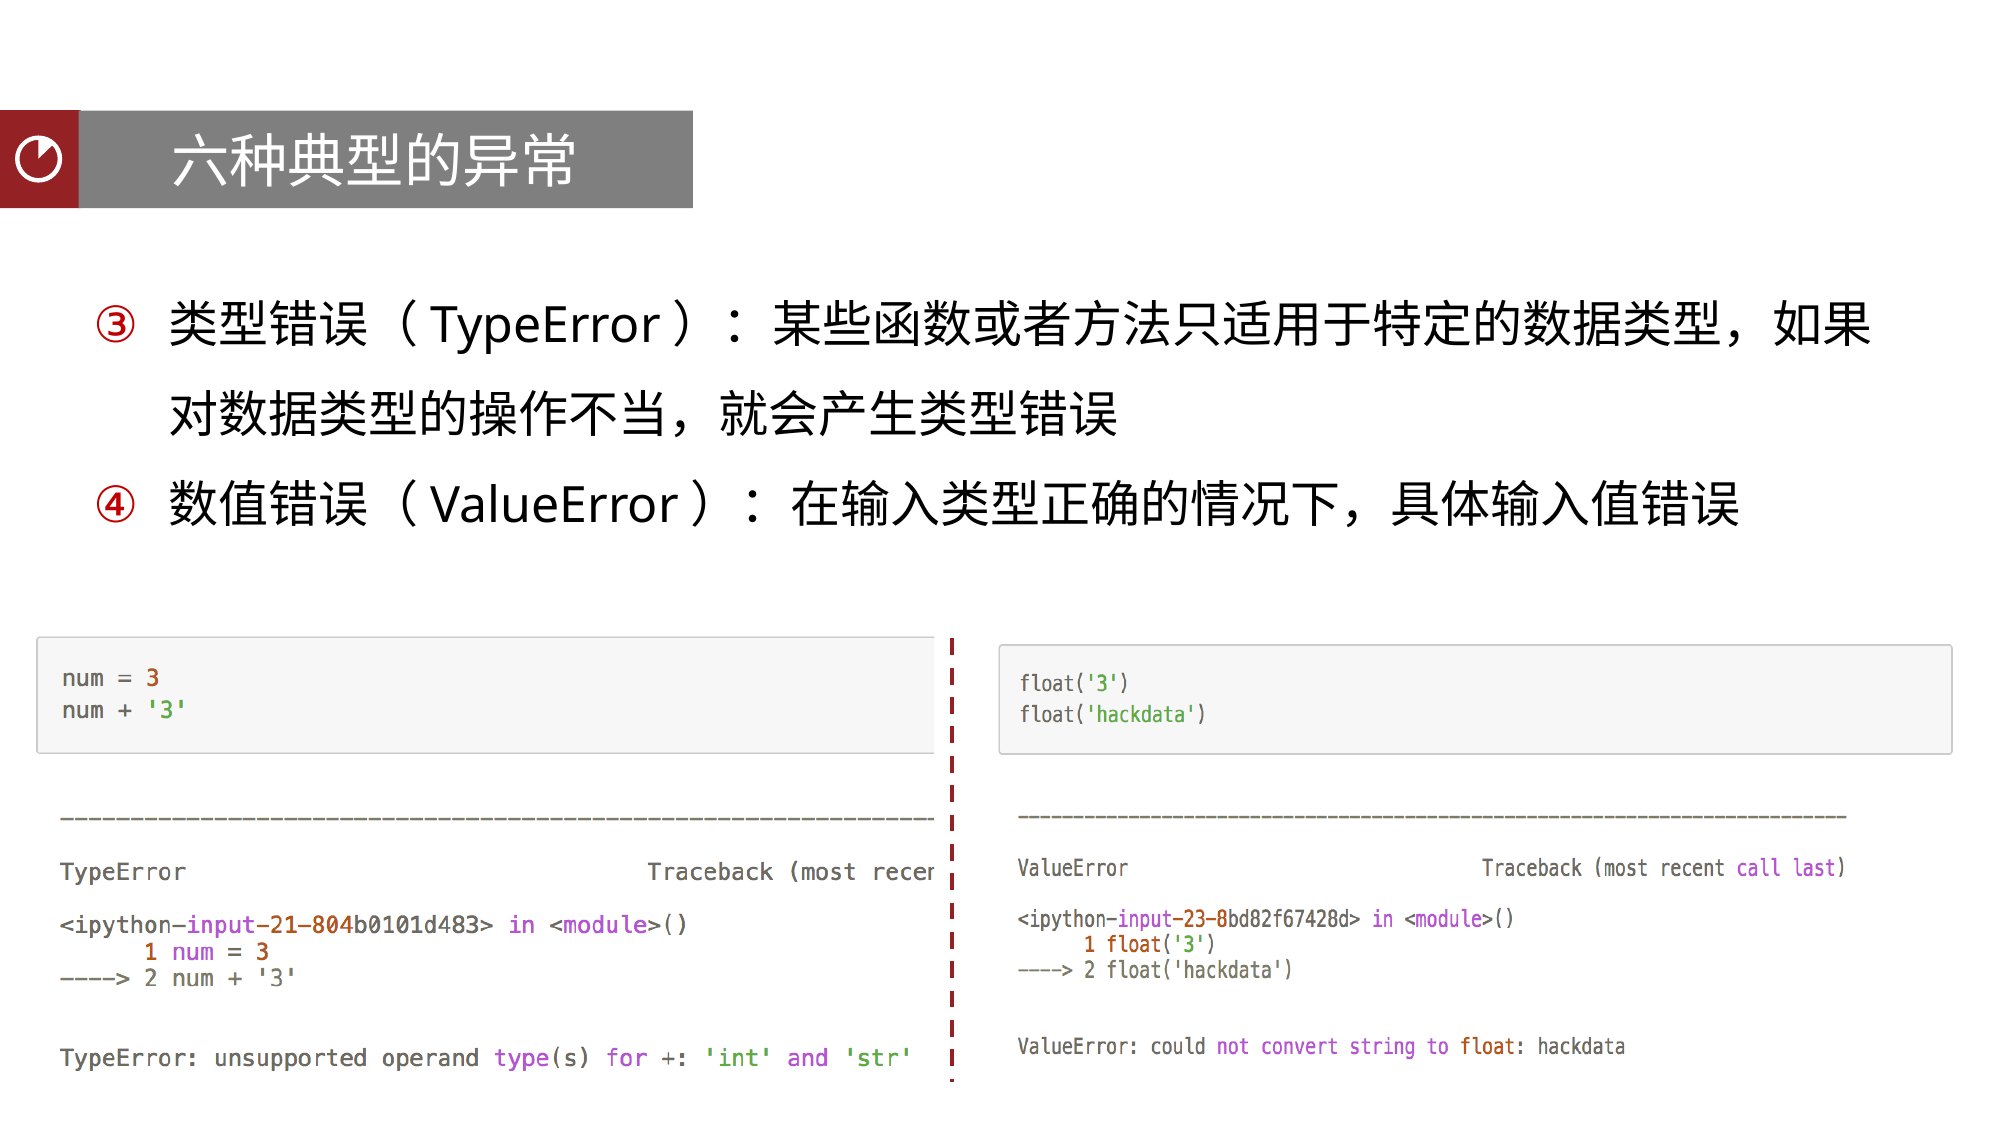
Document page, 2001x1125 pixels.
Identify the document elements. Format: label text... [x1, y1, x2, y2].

text_box [78, 110, 694, 209]
picture [20, 617, 935, 1083]
text_box 类型错误（TypeError）：某些函数或者方法只适用于特定的数据类型，如果对数据类型的操作不当，就会产生类型错误 数值错误（ValueError）：在输入类型正确的情况下，具体输入值错误 [78, 255, 1915, 631]
text_box [0, 109, 82, 209]
text_box 六种典型的异常 [156, 116, 717, 202]
text_box [15, 135, 63, 183]
picture [992, 638, 1966, 1083]
